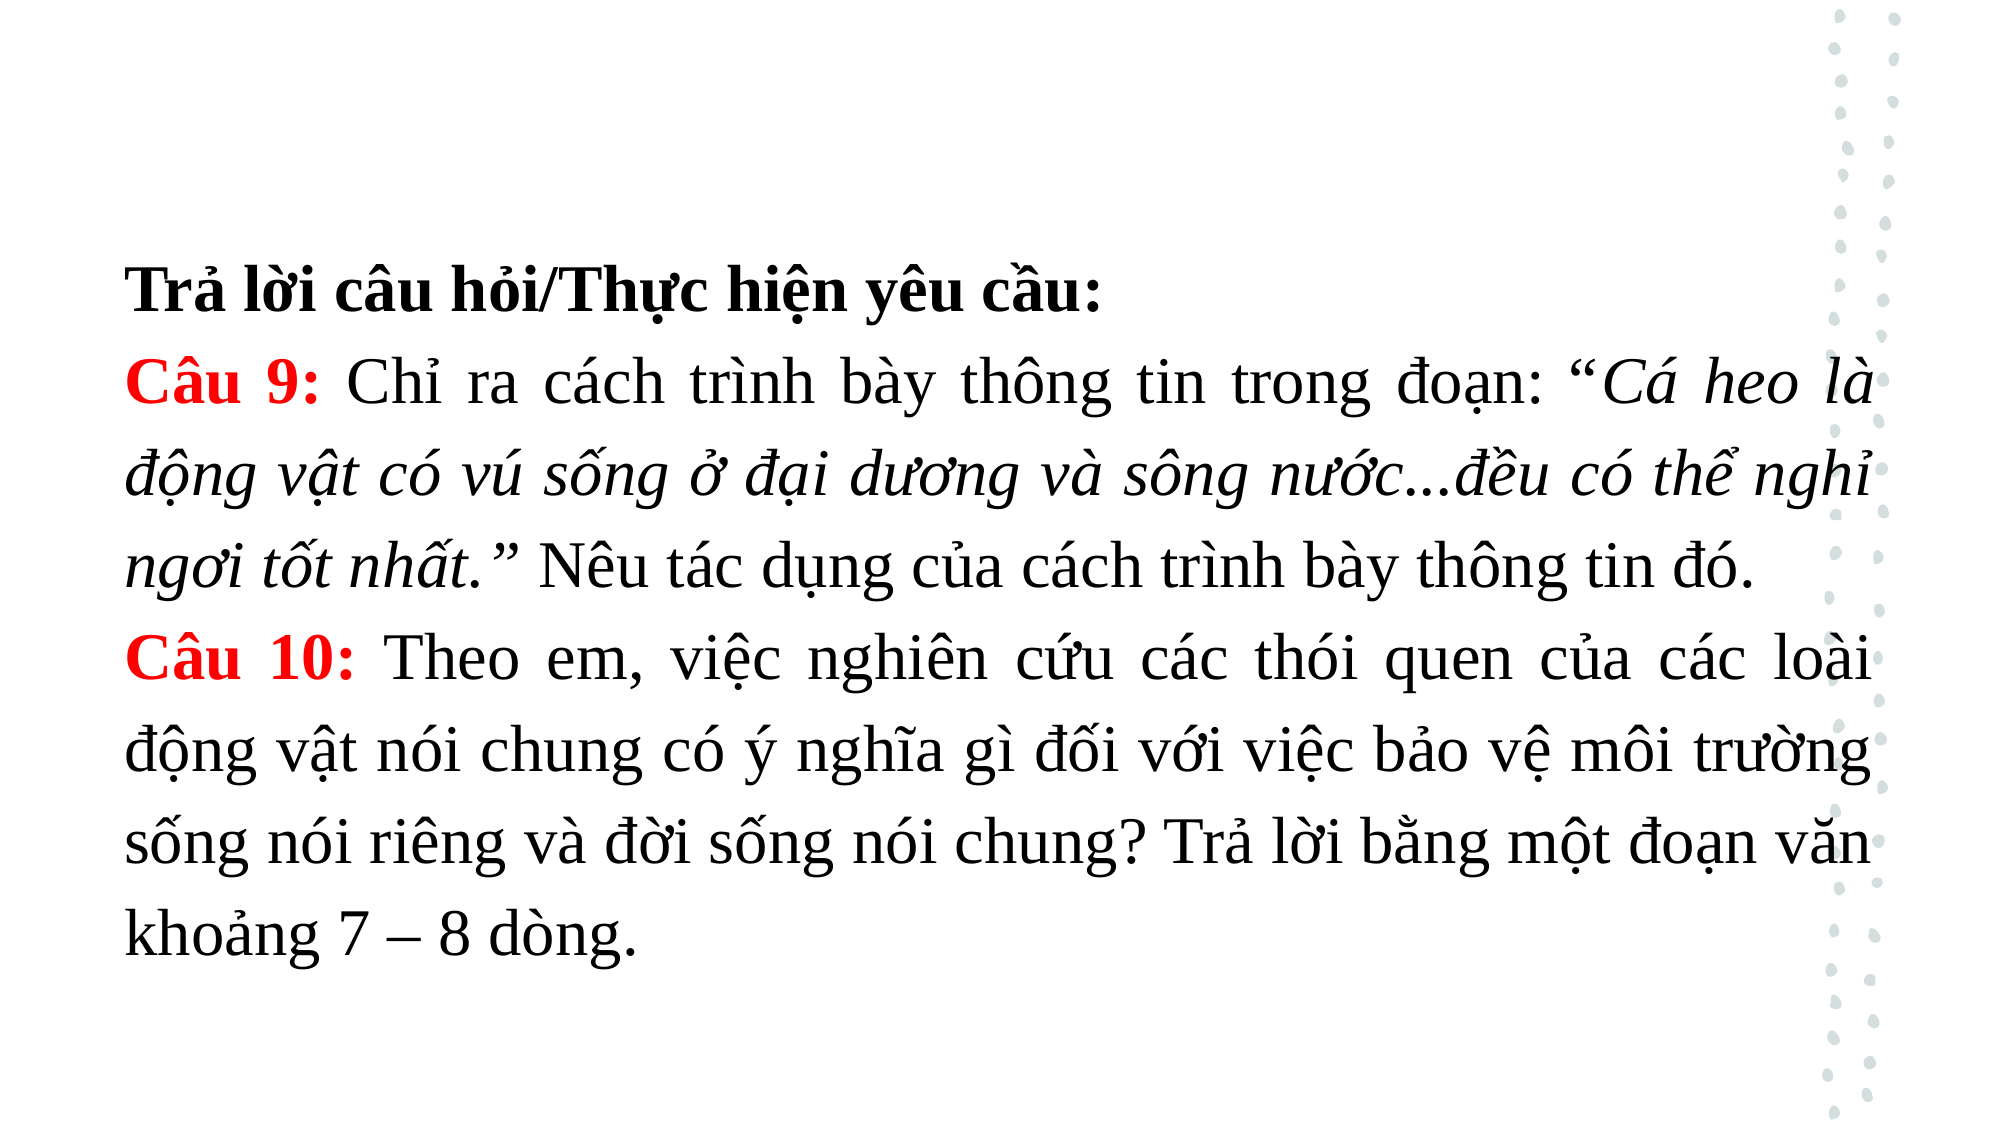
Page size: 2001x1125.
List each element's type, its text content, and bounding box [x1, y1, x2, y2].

text_box Trả lời câu hỏi/Thực hiện yêu cầu: Câu 9: Chỉ ra cách trình bày thông tin trong đoạn: “Cá heo là động vật có vú sống ở đại dương và sông nước...đều có thể nghỉ ngơi tốt nhất.” Nêu tác dụng của cách trình bày thông tin đó. Câu 10: Theo em, việc nghiên cứu các thói quen của các loài động vật nói chung có ý nghĩa gì đối với việc bảo vệ môi trường sống nói riêng và đời sống nói chung? Trả lời bằng một đoạn văn khoảng 7 – 8 dòng. [109, 225, 1891, 977]
